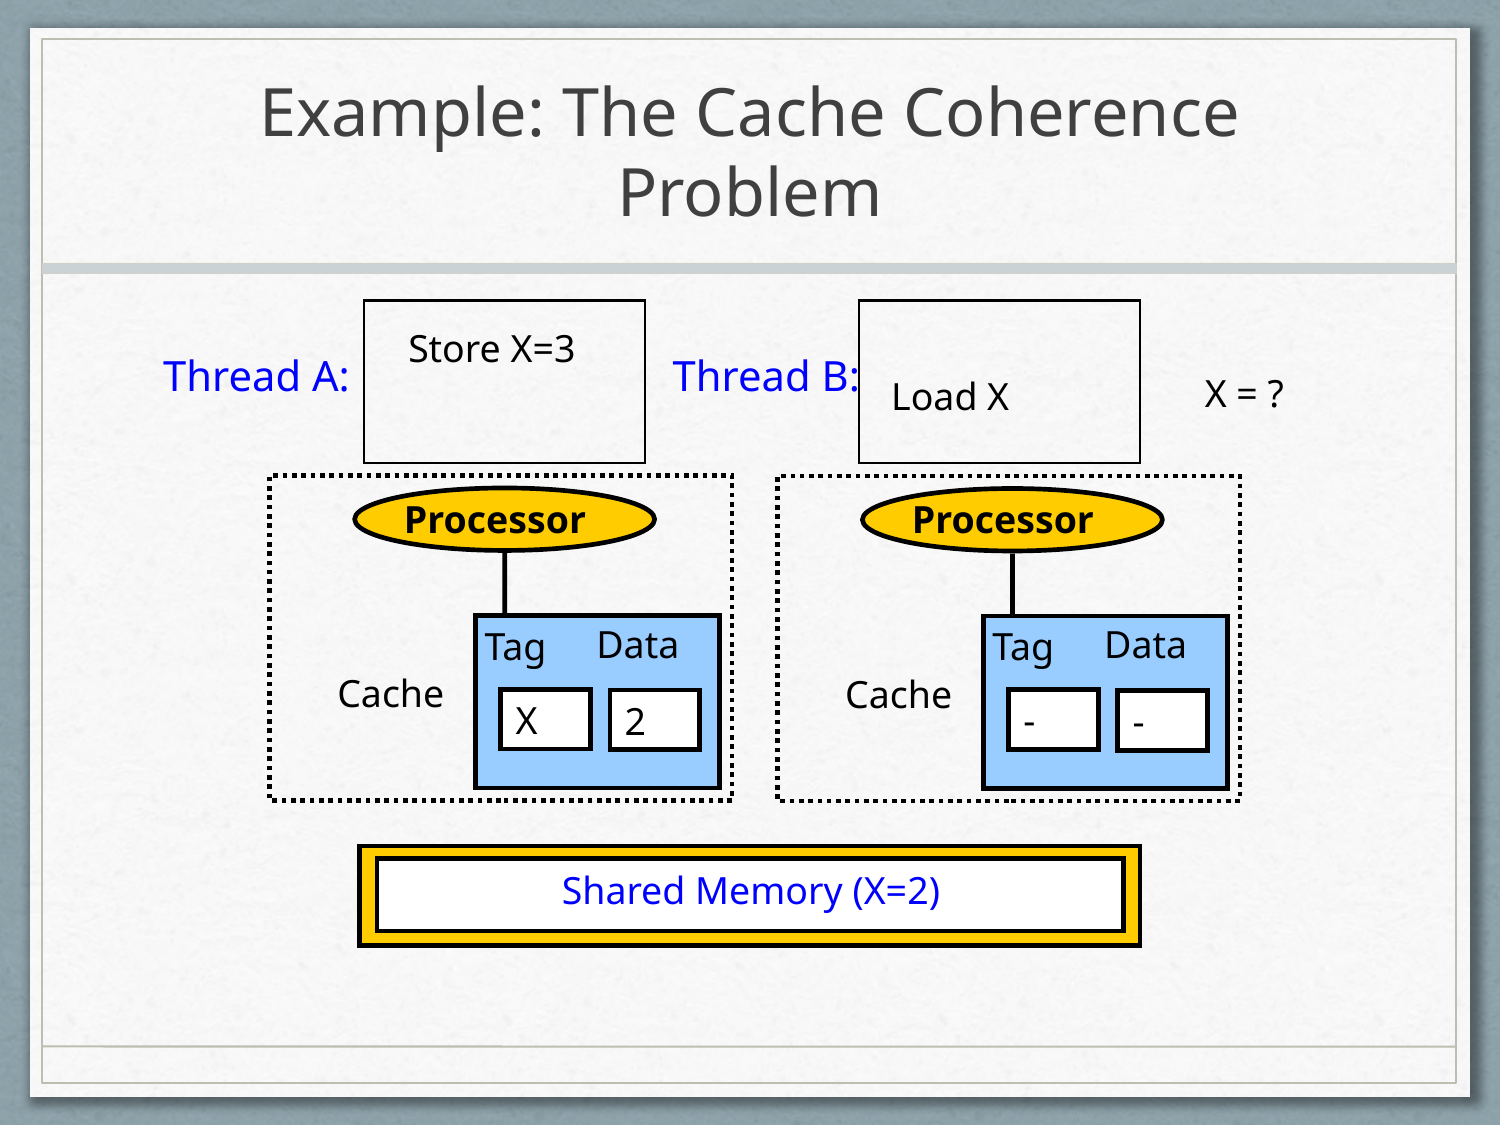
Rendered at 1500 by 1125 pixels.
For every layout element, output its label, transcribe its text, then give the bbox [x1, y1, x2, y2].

text_box X [500, 689, 591, 749]
text_box - [1117, 690, 1208, 751]
text_box [983, 674, 1228, 789]
text_box - [1008, 689, 1099, 750]
text_box Load X [876, 365, 1025, 425]
text_box 2 [609, 690, 700, 750]
text_box Tag [469, 615, 616, 676]
text_box [364, 300, 645, 463]
text_box Data [581, 613, 728, 674]
title Example: The Cache Coherence Problem [147, 40, 1353, 260]
text_box [777, 476, 1240, 801]
text_box [269, 475, 733, 801]
text_box X = ? [1190, 362, 1300, 423]
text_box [359, 845, 1141, 947]
picture [30, 28, 1470, 1097]
text_box [859, 300, 1140, 463]
text_box Data [1089, 613, 1235, 674]
text_box Store X=3 [393, 317, 591, 378]
text_box Thread B: [657, 342, 875, 408]
text_box Tag [977, 615, 1124, 676]
text_box Thread A: [148, 342, 365, 408]
text_box [475, 674, 720, 788]
